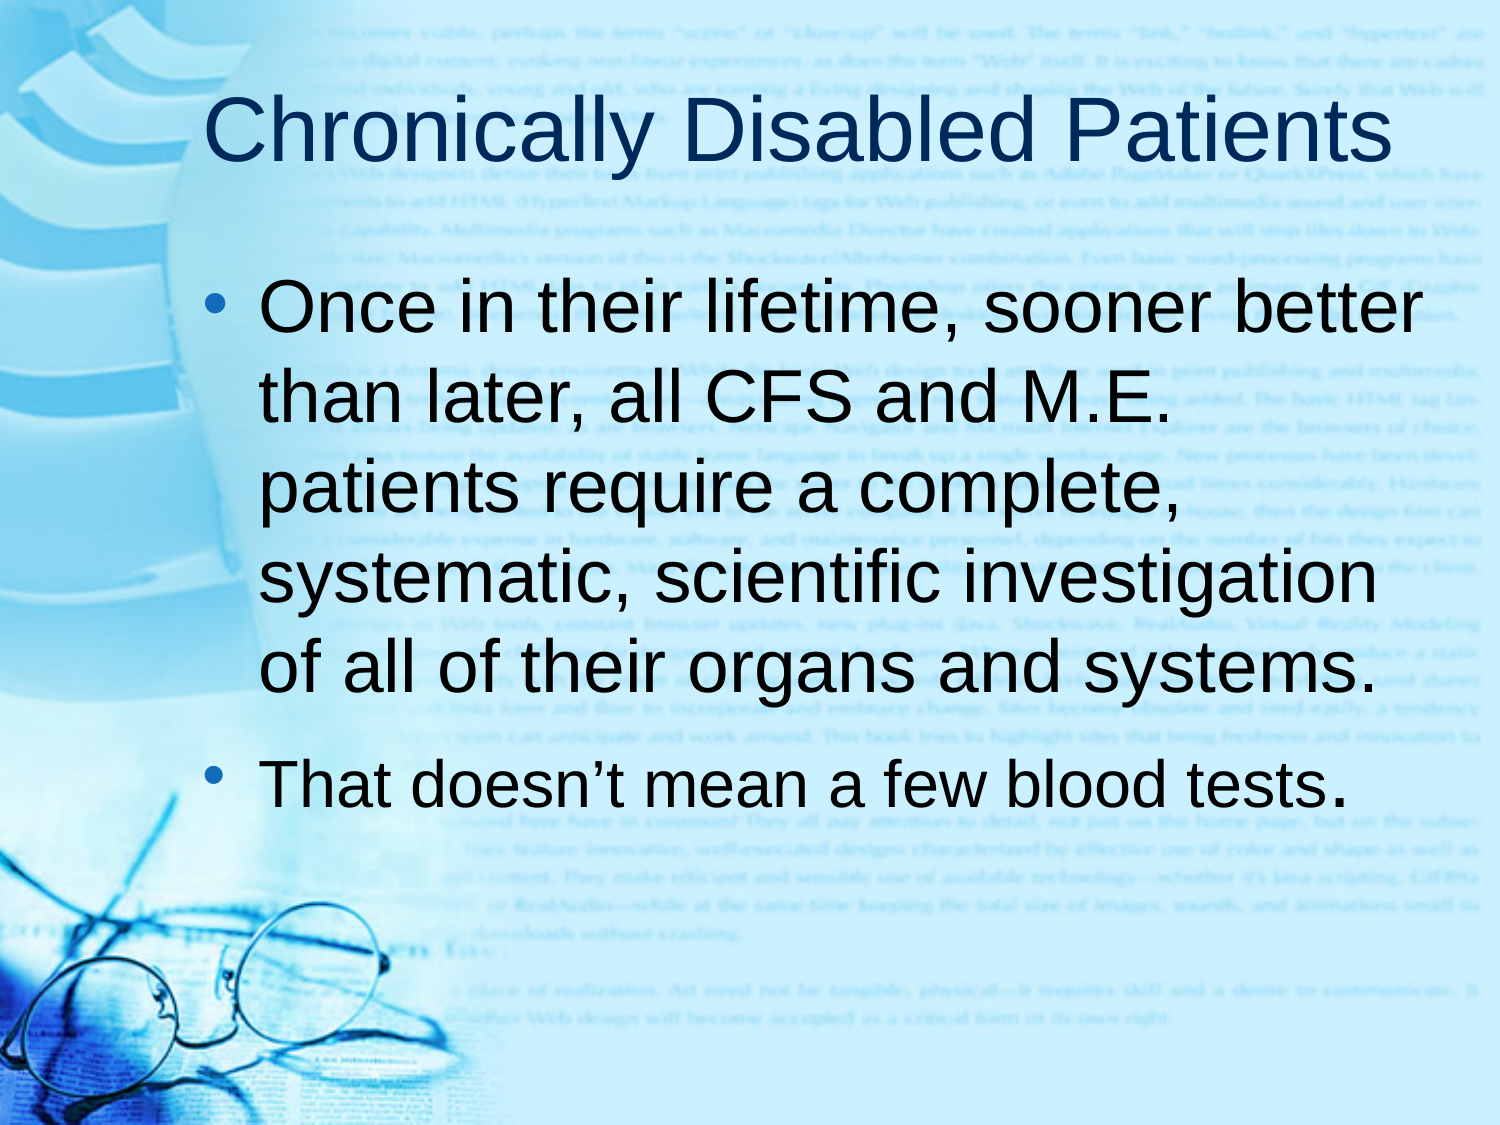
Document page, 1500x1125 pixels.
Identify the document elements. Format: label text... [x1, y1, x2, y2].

picture [0, 0, 1500, 1125]
title Chronically Disabled Patients [187, 37, 1463, 213]
list Once in their lifetime, sooner better than later, all CFS and M.E. patients require a complete, systematic, scientific investigation of all of their organs and systems. That doesn’t mean a few blood tests. [187, 249, 1463, 988]
